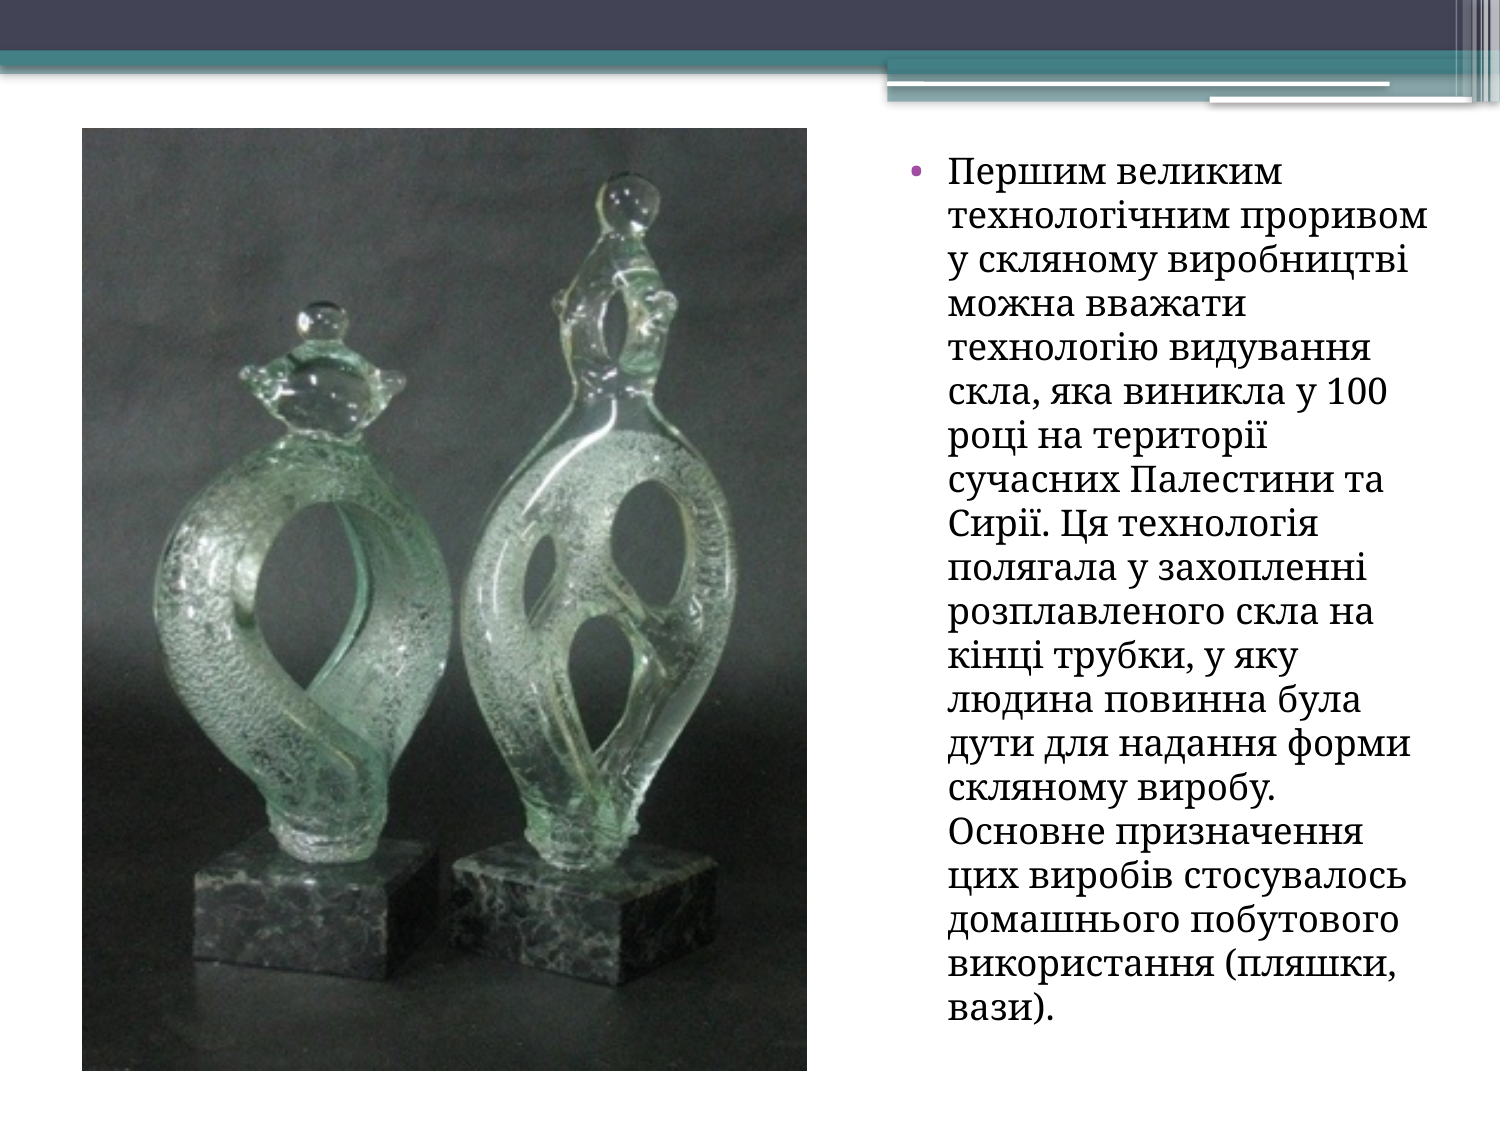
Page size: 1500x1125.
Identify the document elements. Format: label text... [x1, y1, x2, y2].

picture [81, 128, 807, 1072]
list Першим великим технологічним проривом у скляному виробництві можна вважати технологію видування скла, яка виникла у 100 році на території сучасних Палестини та Сирії. Ця технологія полягала у захопленні розплавленого скла на кінці трубки, у яку людина повинна була дути для надання форми скляному виробу. Основне призначення цих виробів стосувалось домашнього побутового використання (пляшки, вази). [878, 140, 1449, 1079]
